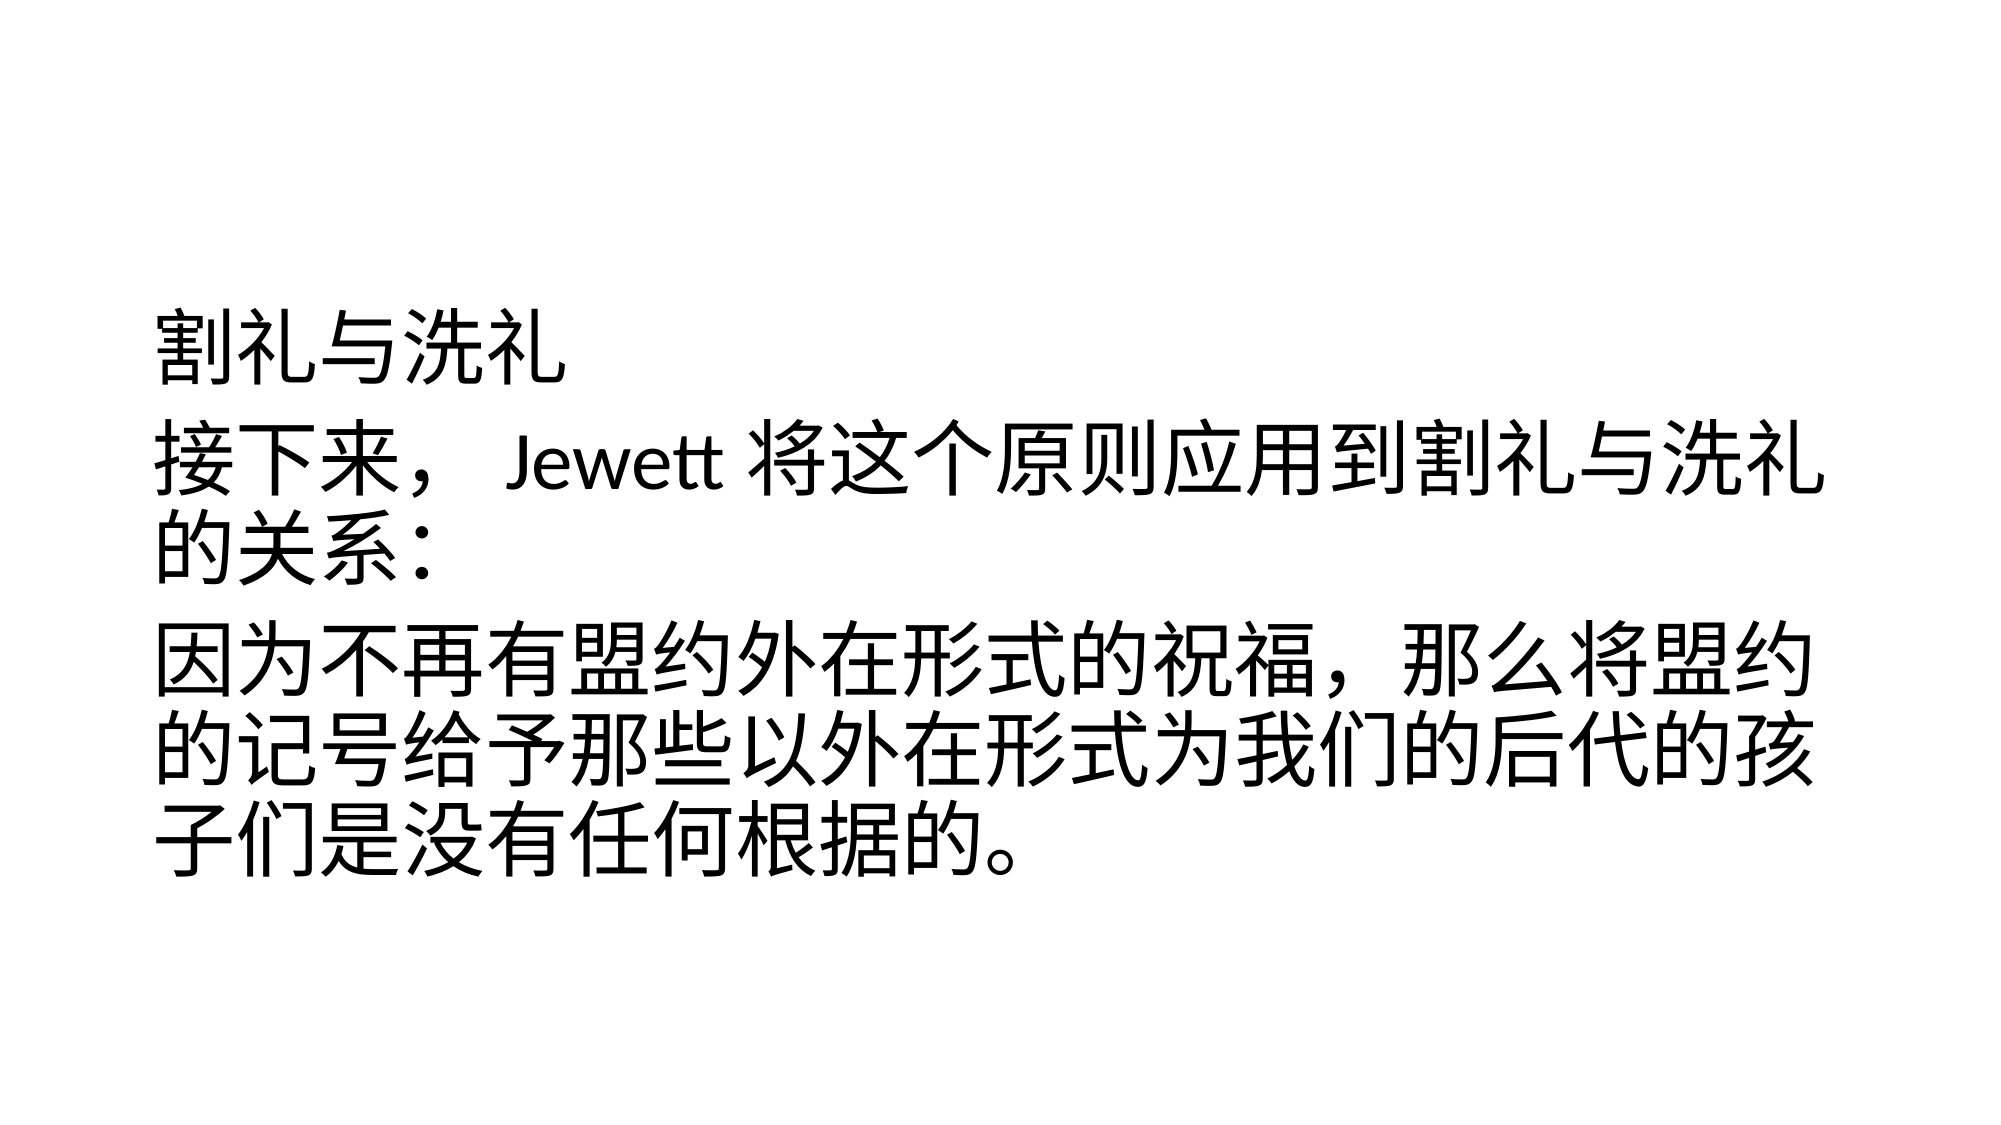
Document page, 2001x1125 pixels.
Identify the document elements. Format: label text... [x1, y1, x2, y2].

list 割礼与洗礼 接下来，Jewett将这个原则应用到割礼与洗礼的关系： 因为不再有盟约外在形式的祝福，那么将盟约的记号给予那些以外在形式为我们的后代的孩子们是没有任何根据的。 [137, 299, 1863, 1014]
